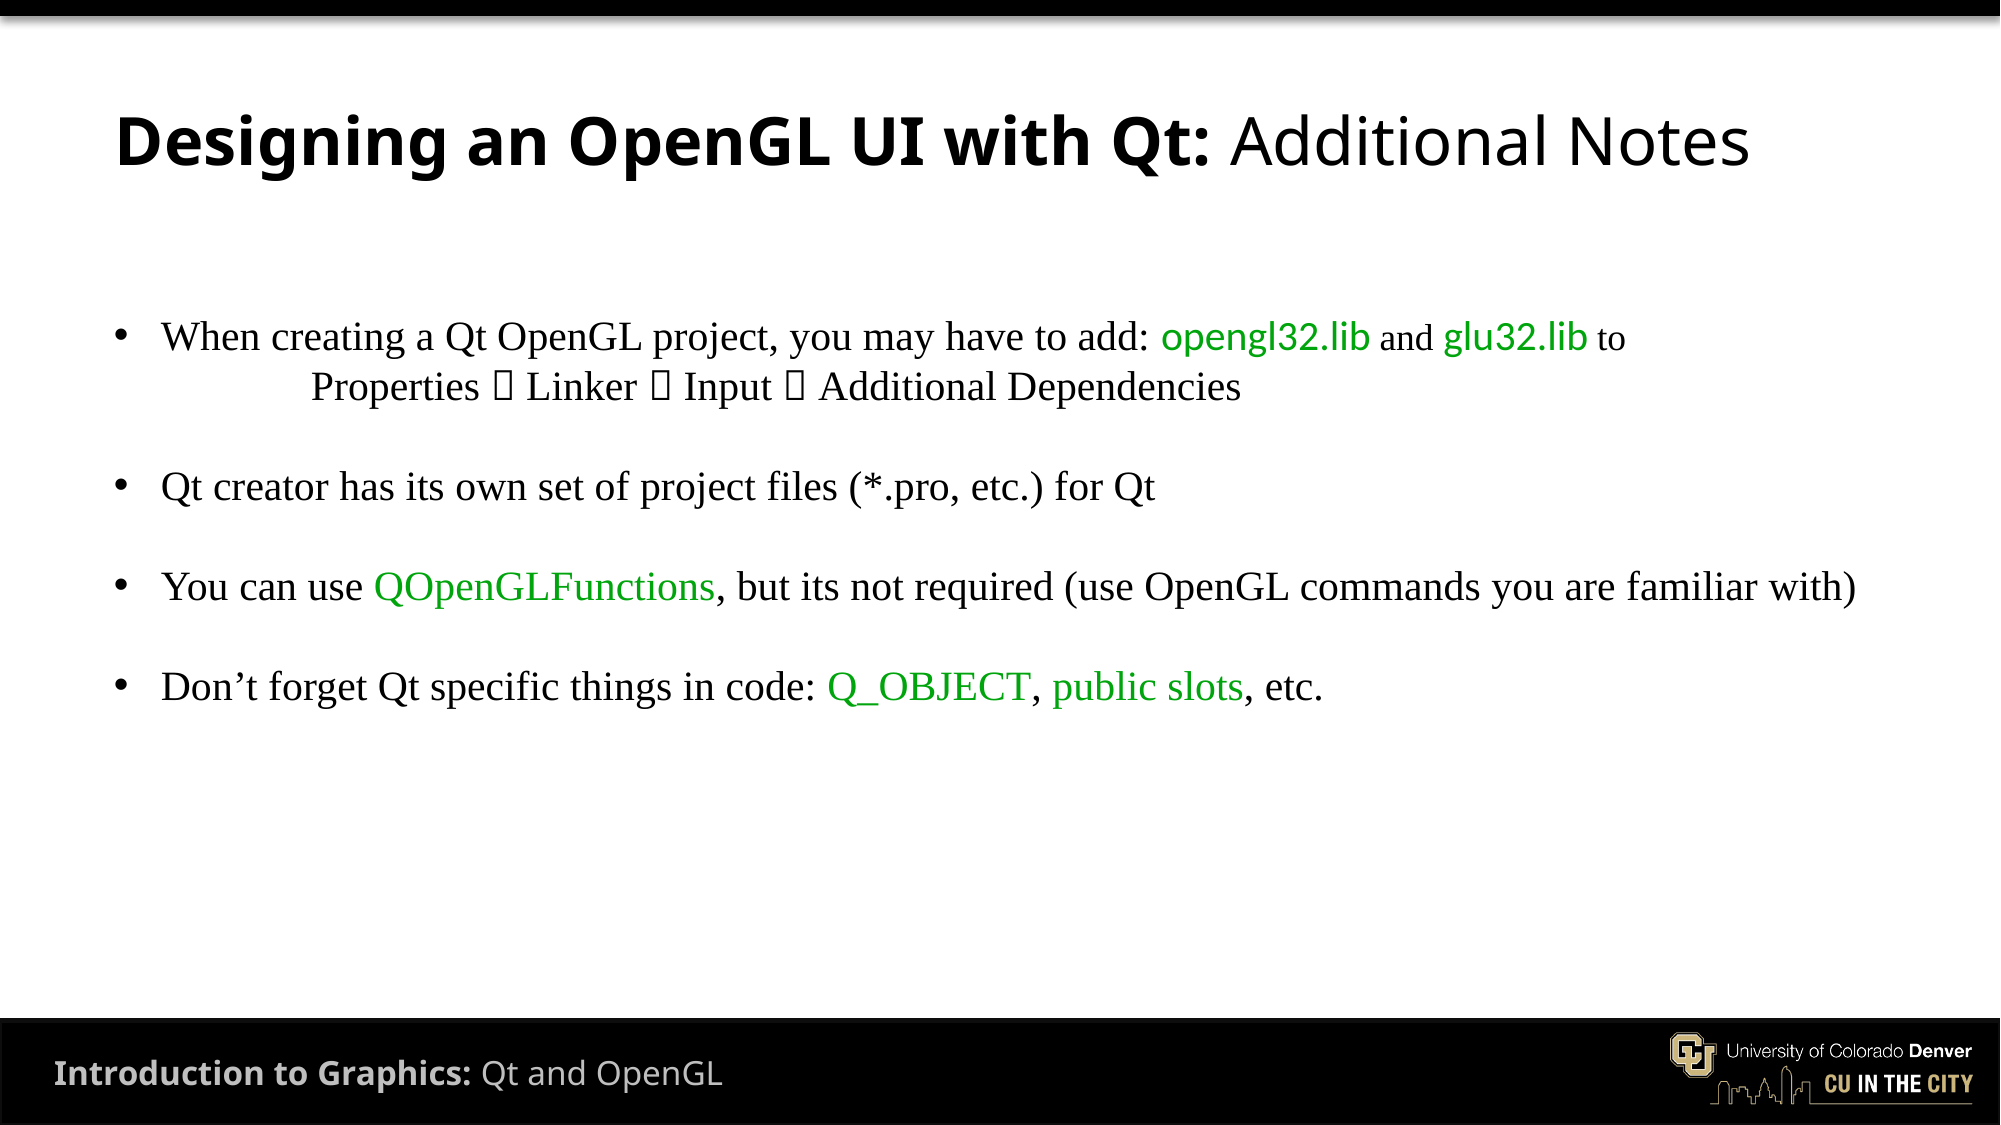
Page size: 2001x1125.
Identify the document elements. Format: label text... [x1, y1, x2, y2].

text_box [0, 0, 2000, 16]
title Designing an OpenGL UI with Qt: Additional Notes [99, 45, 1900, 233]
picture [1669, 1031, 1974, 1114]
text_box Introduction to Graphics: Qt and OpenGL [39, 1044, 1570, 1100]
text_box When creating a Qt OpenGL project, you may have to add: opengl32.lib and glu32.lib to Properties  Linker  Input  Additional Dependencies Qt creator has its own set of project files (*.pro, etc.) for Qt You can use QOpenGLFunctions, but its not required (use OpenGL commands you are familiar with) Don’t forget Qt specific things in code: Q_OBJECT, public slots, etc. [99, 276, 1923, 717]
text_box [0, 1018, 2000, 1125]
